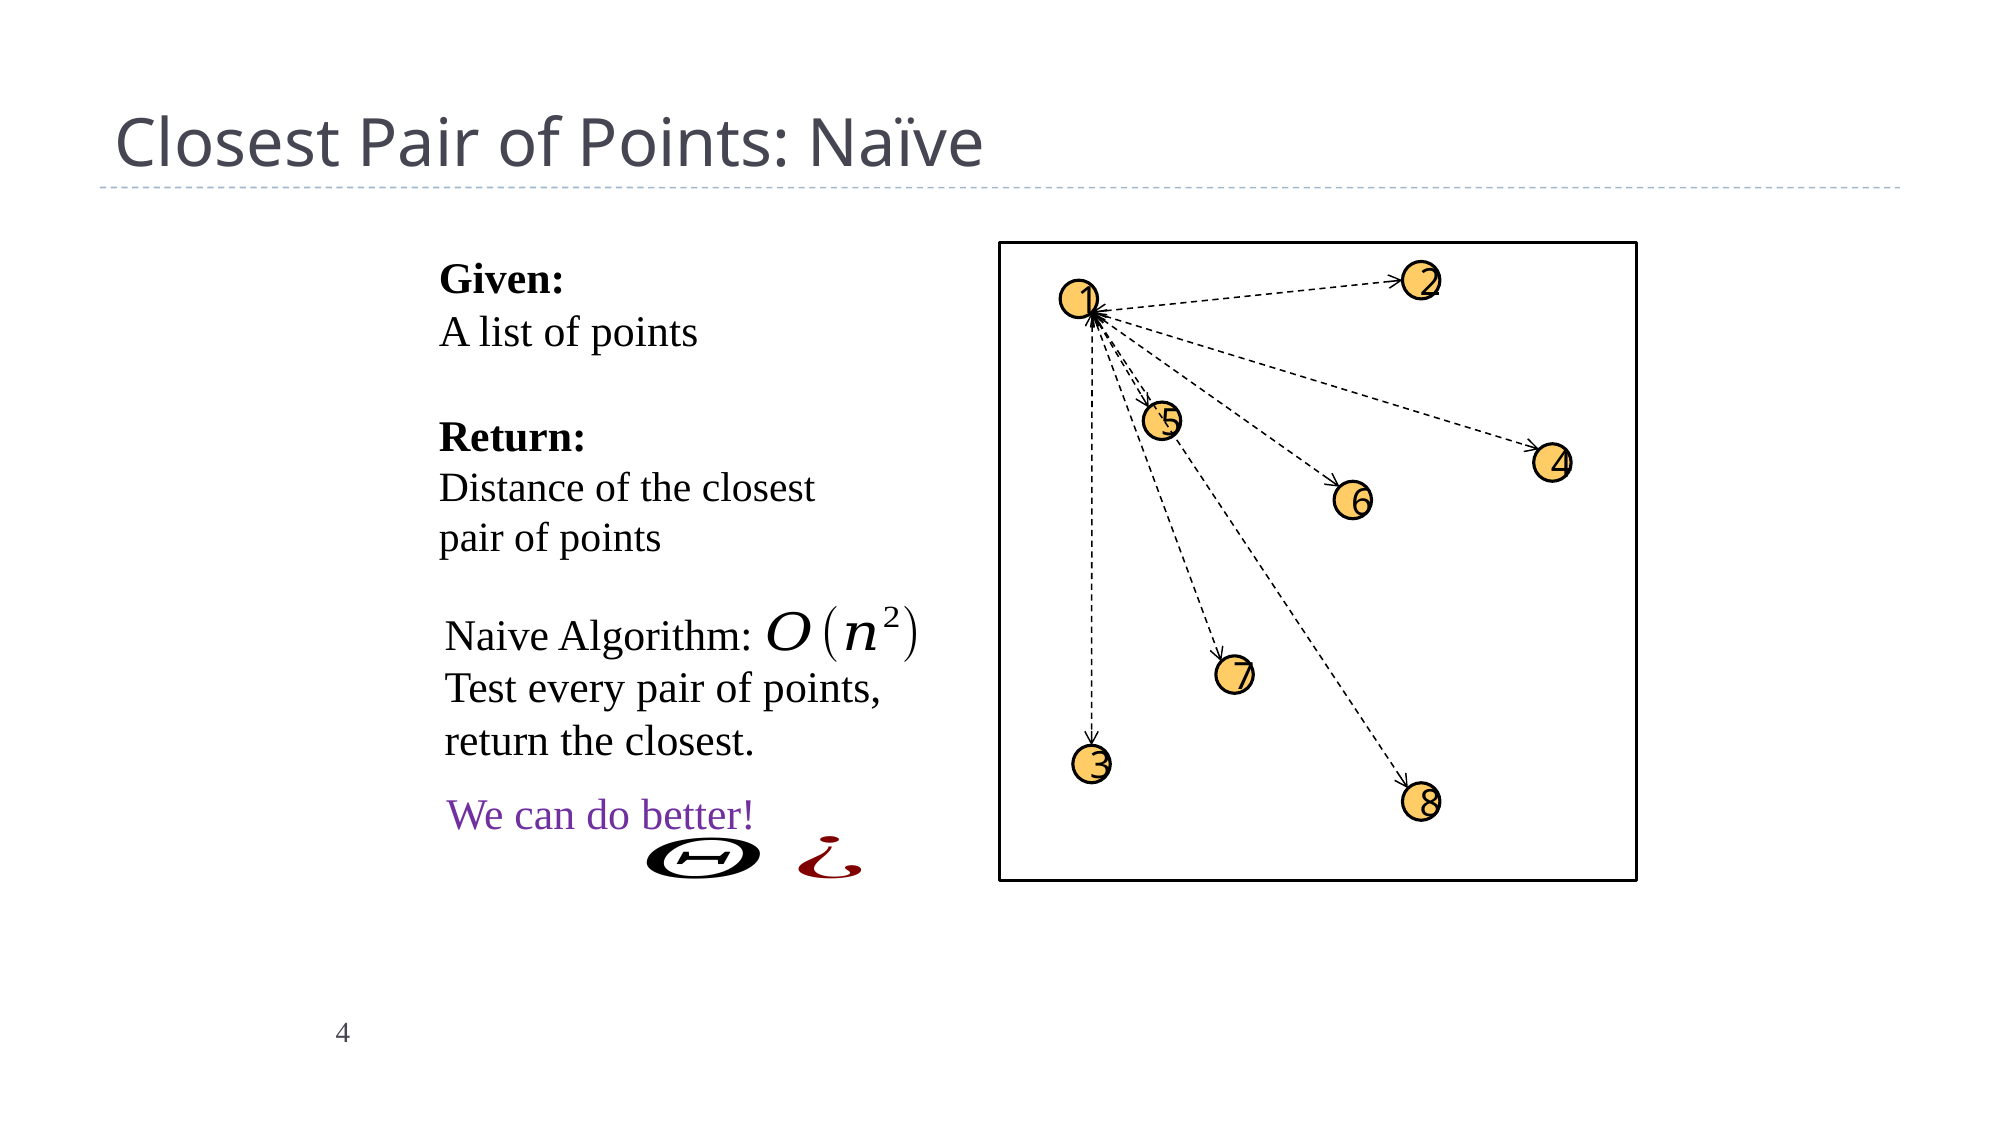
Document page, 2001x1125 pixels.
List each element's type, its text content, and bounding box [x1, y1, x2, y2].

text_box We can do better! [431, 778, 772, 846]
text_box [998, 241, 1638, 882]
title Closest Pair of Points: Naïve [99, 24, 1900, 188]
text_box 1 [1058, 278, 1090, 320]
text_box Given: A list of points Return: Distance of the closest pair of points [423, 242, 899, 568]
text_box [1091, 279, 1540, 789]
text_box 2 [1401, 259, 1442, 279]
text_box Naive Algorithm: Test every pair of points, return the closest. [429, 598, 899, 772]
slide_number 4 [320, 1006, 584, 1052]
text_box 4 [1546, 442, 1573, 483]
text_box 8 [1400, 801, 1442, 822]
text_box 3 [1071, 744, 1085, 784]
